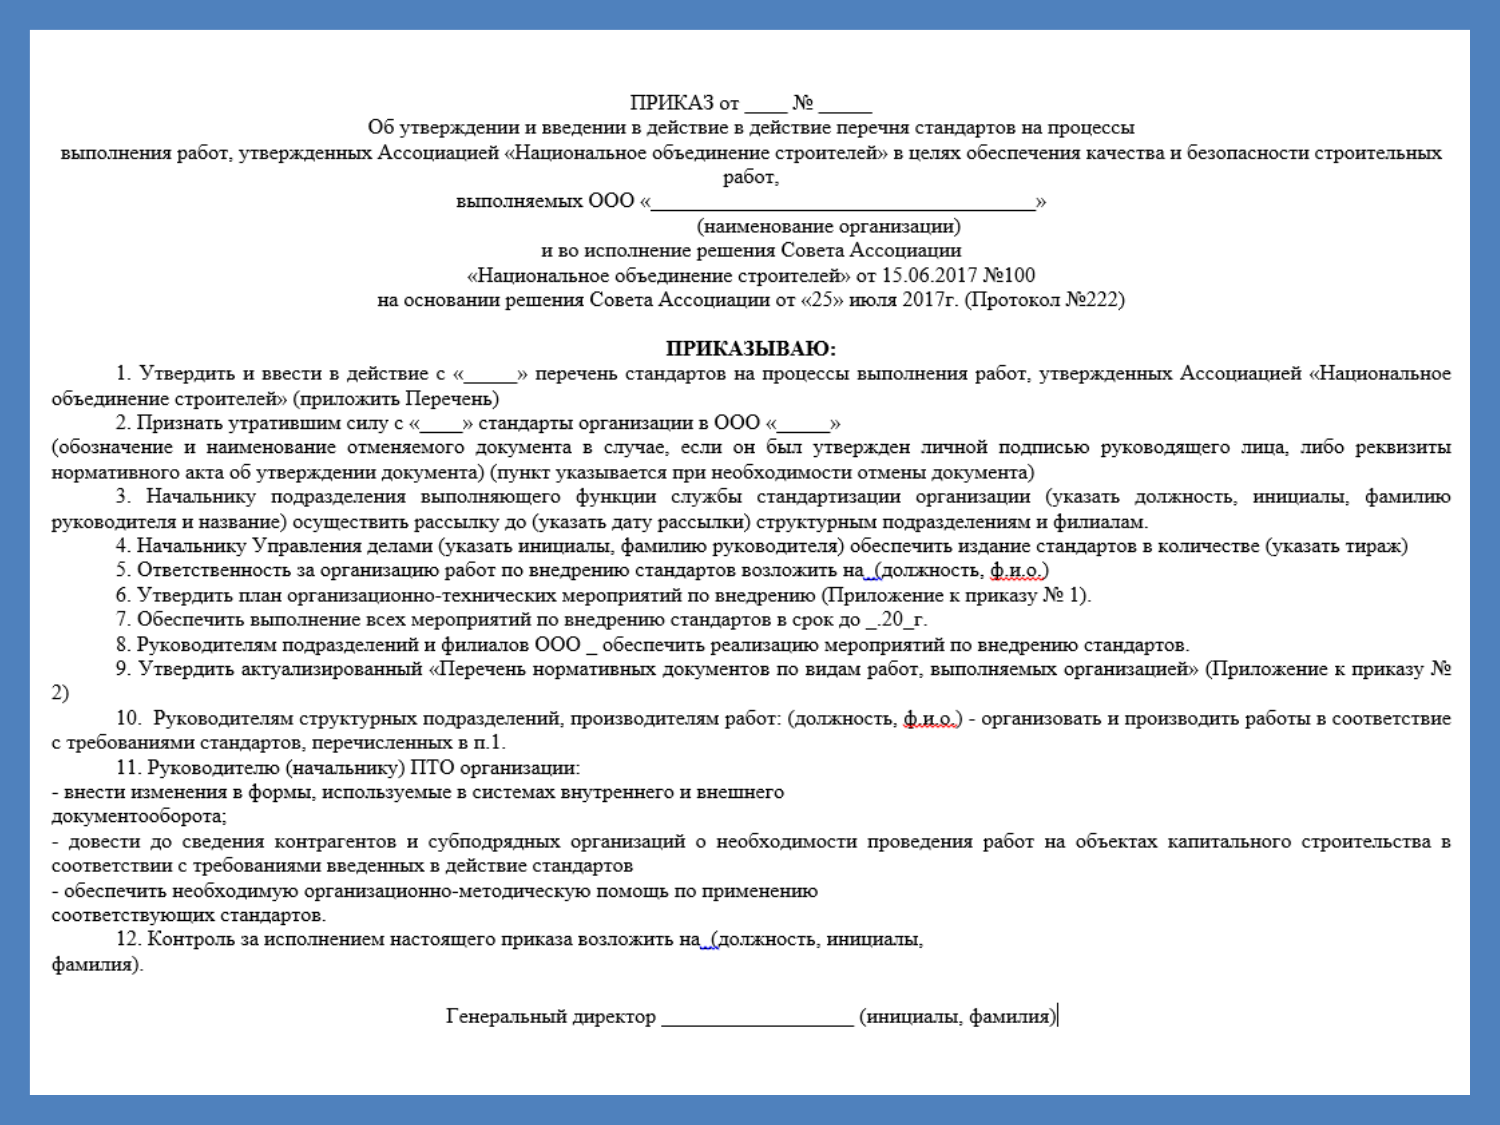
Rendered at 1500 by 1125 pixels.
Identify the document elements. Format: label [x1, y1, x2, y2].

picture [40, 87, 1461, 1040]
